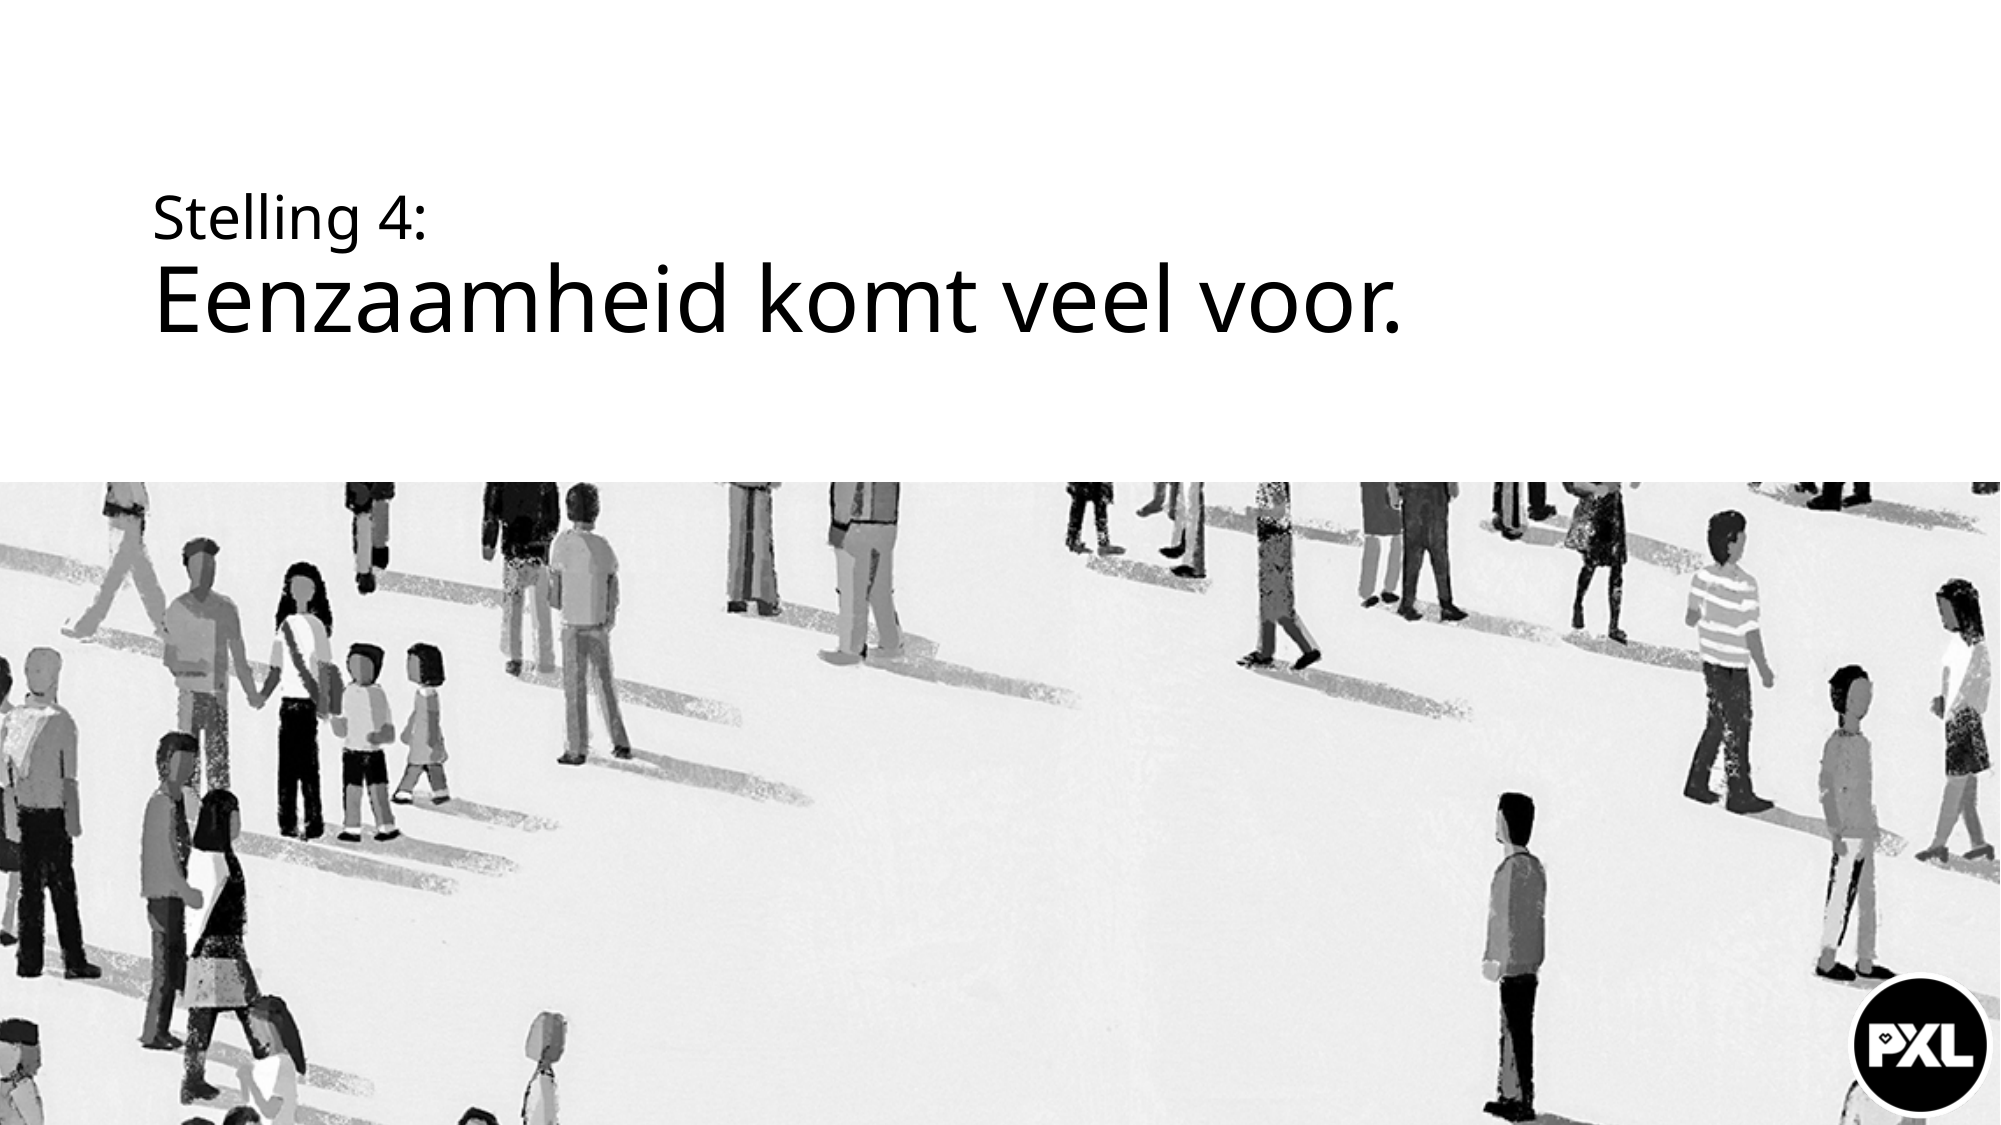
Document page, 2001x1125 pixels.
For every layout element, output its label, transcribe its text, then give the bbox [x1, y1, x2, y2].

picture [0, 482, 2000, 1125]
title Stelling 4: Eenzaamheid komt veel voor. [137, 161, 1863, 379]
